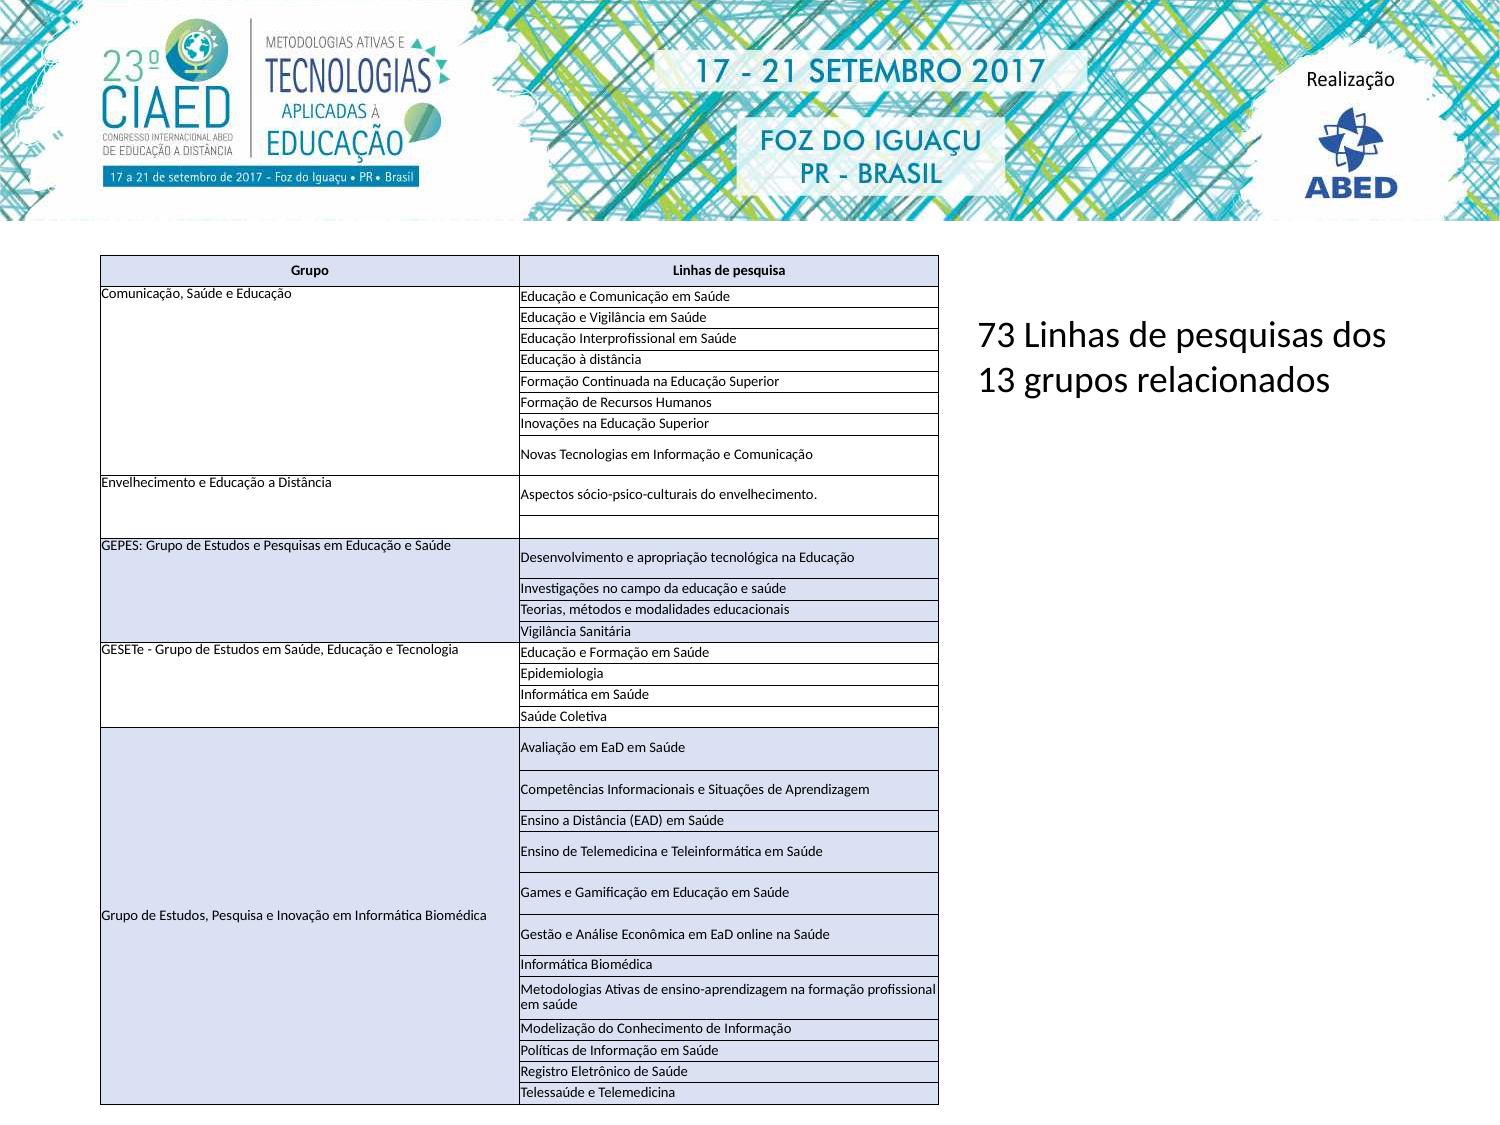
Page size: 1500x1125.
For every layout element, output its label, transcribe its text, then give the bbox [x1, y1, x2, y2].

table_cell Grupo de Estudos, Pesquisa e Inovação em Informática Biomédica [101, 728, 519, 1104]
table_cell Desenvolvimento e apropriação tecnológica na Educação [520, 539, 938, 578]
table_cell Games e Gamificação em Educação em Saúde [520, 873, 938, 914]
table_cell Metodologias Ativas de ensino-aprendizagem na formação profissional em saúde [520, 977, 938, 1019]
table_cell Formação Continuada na Educação Superior [520, 372, 938, 392]
table_cell Aspectos sócio-psico-culturais do envelhecimento. [520, 476, 938, 515]
table_cell Informática Biomédica [520, 956, 938, 976]
table_cell Novas Tecnologias em Informação e Comunicação [520, 436, 938, 475]
table_cell Competências Informacionais e Situações de Aprendizagem [520, 771, 938, 810]
table_cell Registro Eletrônico de Saúde [520, 1062, 938, 1082]
table_cell Gestão e Análise Econômica em EaD online na Saúde [520, 915, 938, 955]
table_cell [520, 516, 938, 538]
table_header Linhas de pesquisa [520, 256, 938, 286]
table_cell Comunicação, Saúde e Educação [101, 287, 519, 475]
table_cell Educação Interprofissional em Saúde [520, 329, 938, 350]
table_cell Epidemiologia [520, 664, 938, 685]
table_cell Educação e Vigilância em Saúde [520, 308, 938, 328]
table_cell Informática em Saúde [520, 686, 938, 706]
table_header Grupo [101, 256, 519, 286]
table_cell Vigilância Sanitária [520, 622, 938, 642]
table_cell Envelhecimento e Educação a Distância [101, 476, 519, 538]
table_cell Formação de Recursos Humanos [520, 393, 938, 413]
table_cell Inovações na Educação Superior [520, 414, 938, 435]
table_cell Educação à distância [520, 351, 938, 371]
table_cell Educação e Comunicação em Saúde [520, 287, 938, 307]
table_cell Saúde Coletiva [520, 707, 938, 727]
picture [0, 0, 1500, 221]
text_box 73 Linhas de pesquisas dos 13 grupos relacionados [962, 302, 1436, 408]
table_cell Modelização do Conhecimento de Informação [520, 1020, 938, 1040]
table_cell Educação e Formação em Saúde [520, 643, 938, 663]
table_cell Ensino de Telemedicina e Teleinformática em Saúde [520, 832, 938, 872]
table_cell Avaliação em EaD em Saúde [520, 728, 938, 770]
table_cell Ensino a Distância (EAD) em Saúde [520, 811, 938, 831]
table_cell Investigações no campo da educação e saúde [520, 579, 938, 600]
table_cell Teorias, métodos e modalidades educacionais [520, 601, 938, 621]
table_cell GEPES: Grupo de Estudos e Pesquisas em Educação e Saúde [101, 539, 519, 642]
table_cell Políticas de Informação em Saúde [520, 1041, 938, 1061]
table_cell GESETe - Grupo de Estudos em Saúde, Educação e Tecnologia [101, 643, 519, 727]
table_cell Telessaúde e Telemedicina [520, 1083, 938, 1104]
